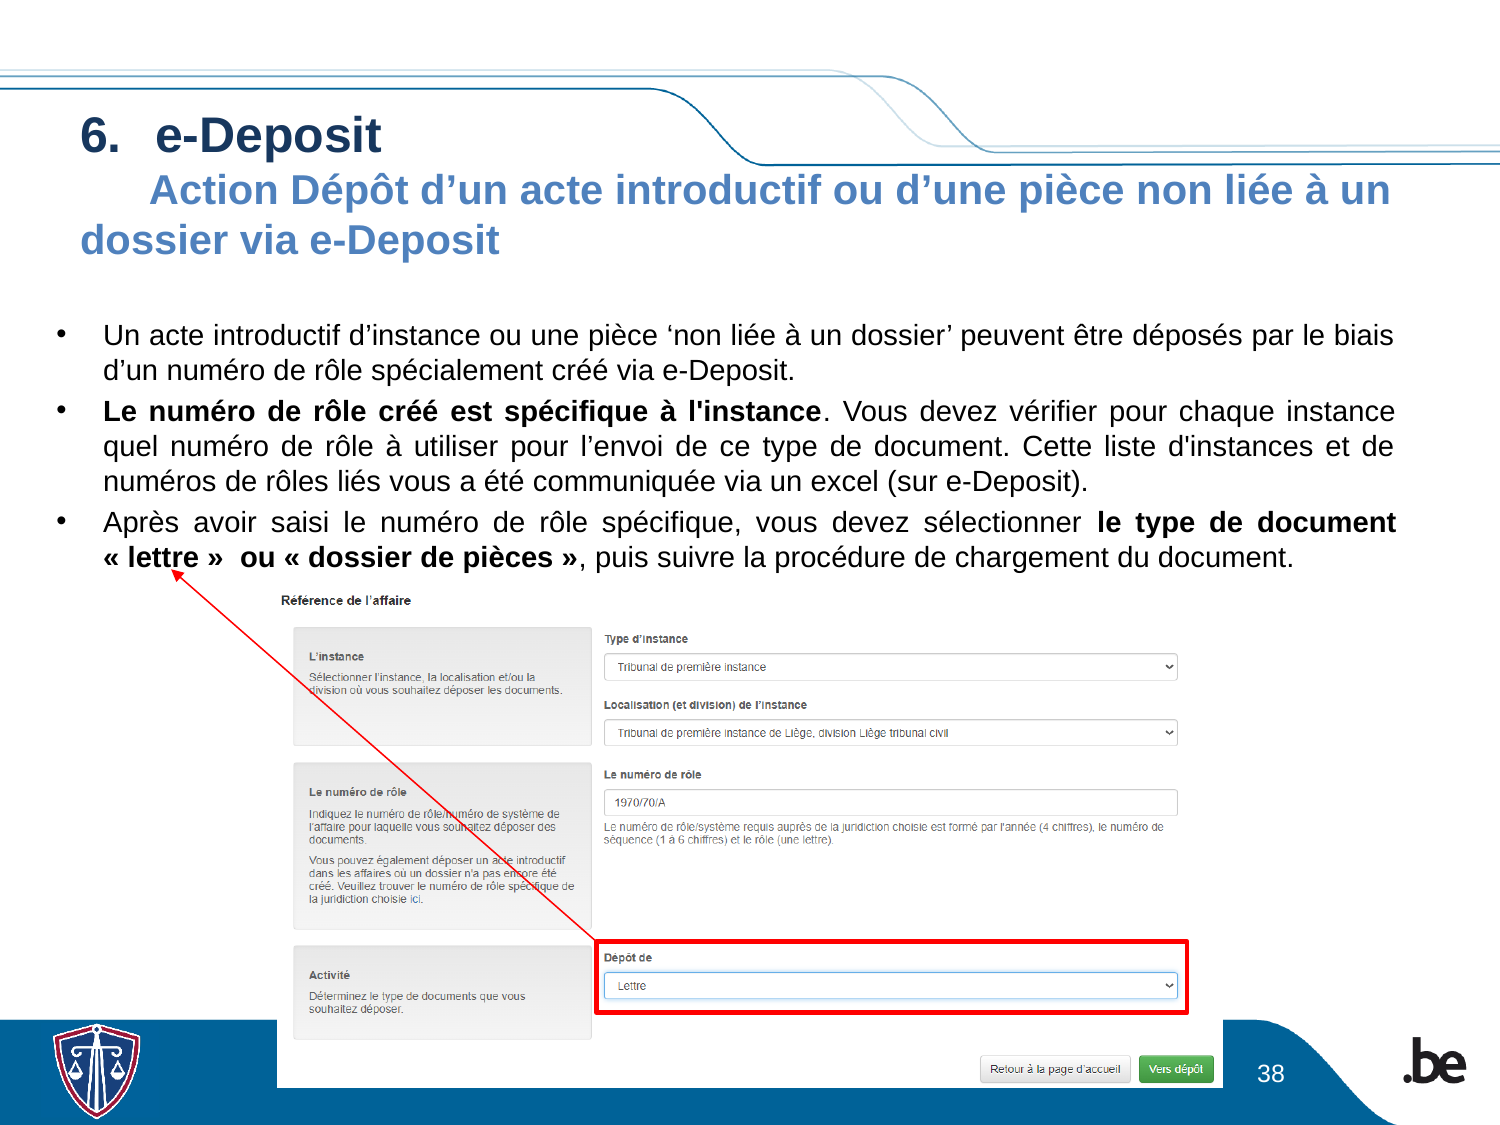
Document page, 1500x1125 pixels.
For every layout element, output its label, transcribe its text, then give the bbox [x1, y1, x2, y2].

picture [0, 0, 1500, 1125]
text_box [170, 569, 597, 942]
text_box e-Deposit Action Dépôt d’un acte introductif ou d’une pièce non liée à un dossier via e-Deposit [64, 89, 1500, 277]
list Un acte introductif d’instance ou une pièce ‘non liée à un dossier’ peuvent être déposés par le biais d’un numéro de rôle spécialement créé via e-Deposit. Le numéro de rôle créé est spécifique à l'instance. Vous devez vérifier pour chaque instance quel numéro de rôle à utiliser pour l’envoi de ce type de document. Cette liste d'instances et de numéros de rôles liés vous a été communiquée via un excel (sur e-Deposit). Après avoir saisi le numéro de rôle spécifique, vous devez sélectionner le type de document « lettre » ou « dossier de pièces », puis suivre la procédure de chargement du document. [41, 308, 1412, 867]
slide_number 38 [1149, 1049, 1301, 1125]
